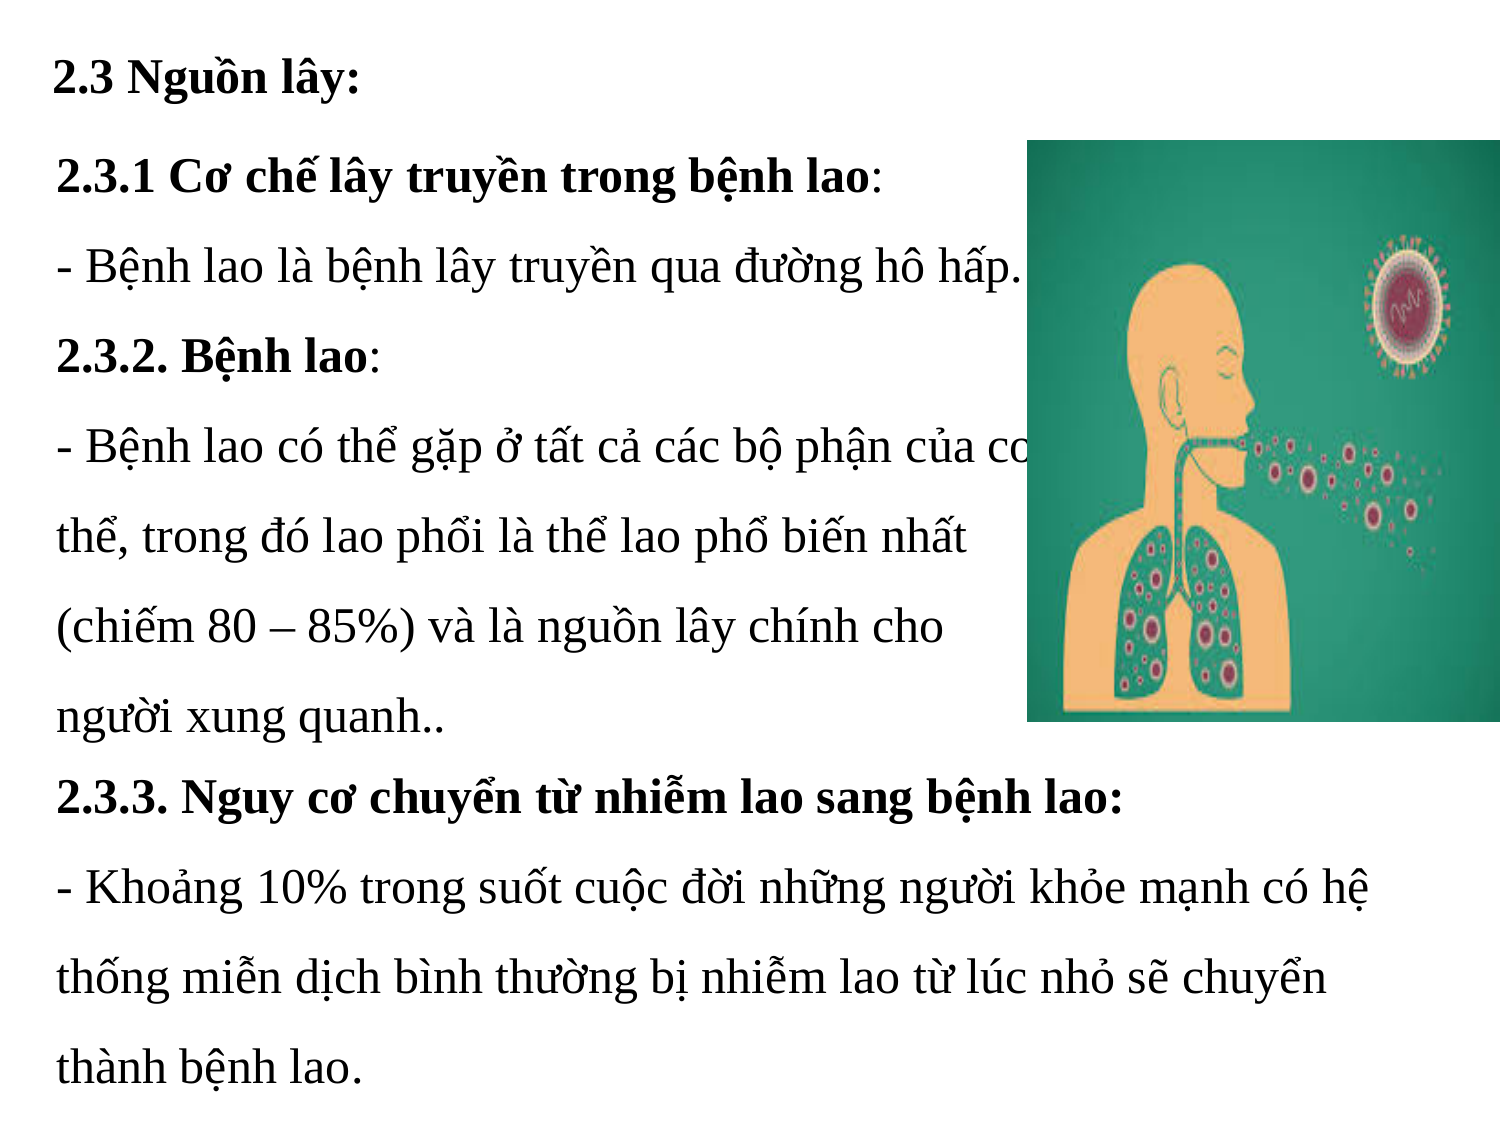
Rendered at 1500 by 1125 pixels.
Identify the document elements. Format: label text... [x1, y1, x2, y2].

picture [1026, 139, 1500, 722]
text_box 2.3.1 Cơ chế lây truyền trong bệnh lao: - Bệnh lao là bệnh lây truyền qua đường hô hấp. 2.3.2. Bệnh lao: - Bệnh lao có thể gặp ở tất cả các bộ phận của cơ thể, trong đó lao phổi là thể lao phổ biến nhất (chiếm 80 – 85%) và là nguồn lây chính cho người xung quanh.. [41, 105, 1063, 726]
text_box 2.3.3. Nguy cơ chuyển từ nhiễm lao sang bệnh lao: - Khoảng 10% trong suốt cuộc đời những người khỏe mạnh có hệ thống miễn dịch bình thường bị nhiễm lao từ lúc nhỏ sẽ chuyển thành bệnh lao. [41, 726, 1463, 1101]
title 2.3 Nguồn lây: [37, 42, 1387, 106]
